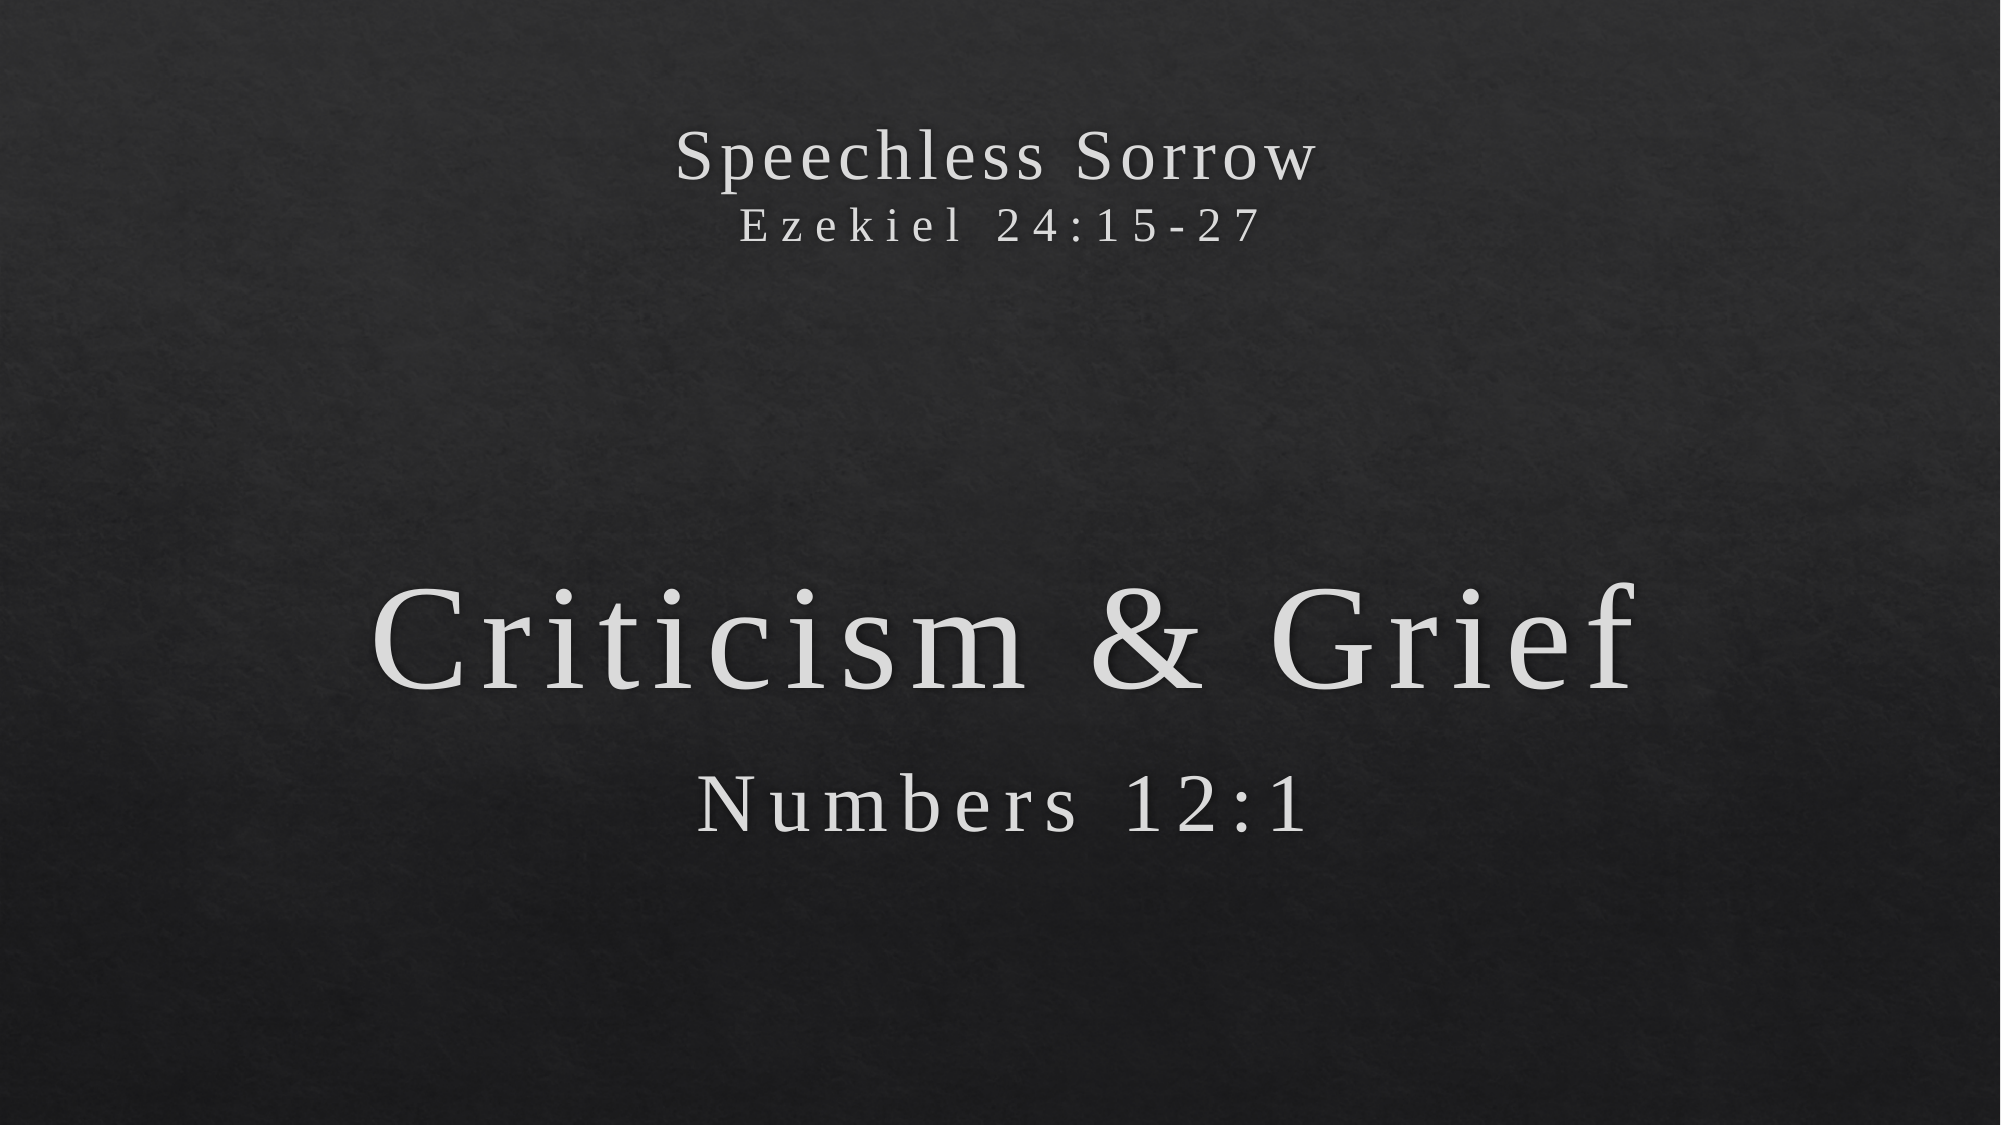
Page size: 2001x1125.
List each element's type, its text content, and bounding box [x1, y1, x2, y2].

title Speechless Sorrow Ezekiel 24:15-27 [149, 99, 1849, 260]
list Criticism & Grief Numbers 12:1 [150, 531, 1850, 885]
